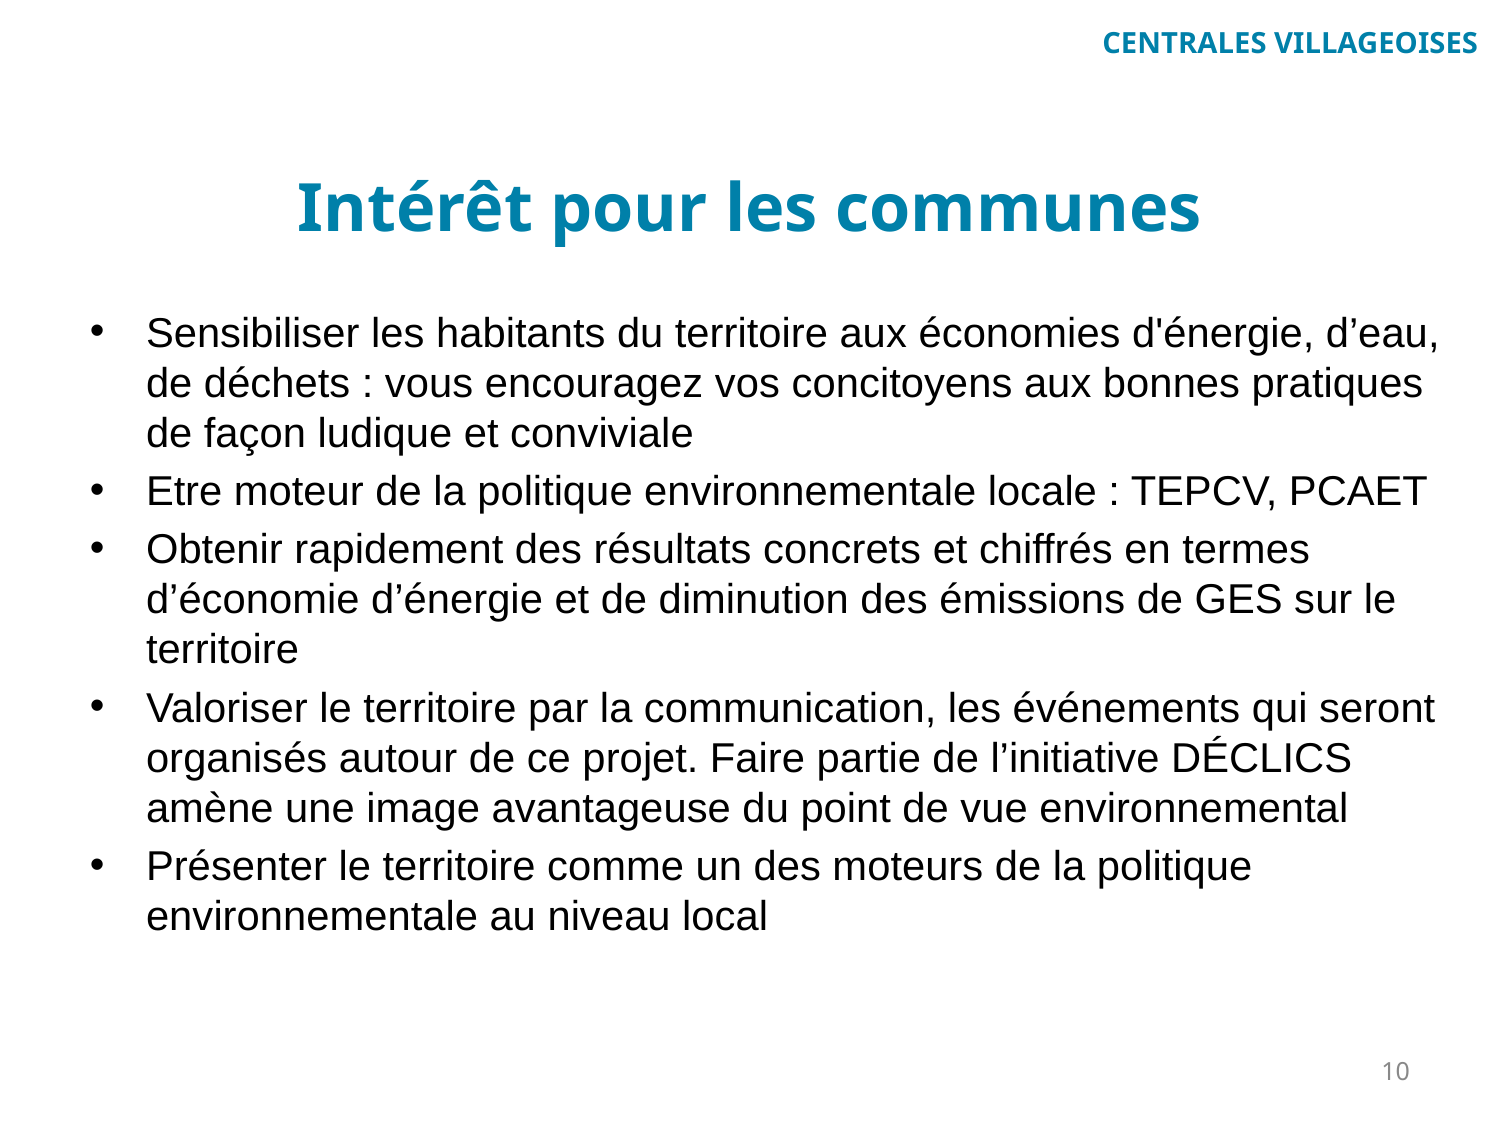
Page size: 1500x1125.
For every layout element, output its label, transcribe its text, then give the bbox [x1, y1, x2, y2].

title Intérêt pour les communes [75, 157, 1425, 282]
slide_number 10 [1074, 1042, 1425, 1103]
list Sensibiliser les habitants du territoire aux économies d'énergie, d’eau, de déchets : vous encouragez vos concitoyens aux bonnes pratiques de façon ludique et conviviale Etre moteur de la politique environnementale locale : TEPCV, PCAET Obtenir rapidement des résultats concrets et chiffrés en termes d’économie d’énergie et de diminution des émissions de GES sur le territoire Valoriser le territoire par la communication, les événements qui seront organisés autour de ce projet. Faire partie de l’initiative DÉCLICS amène une image avantageuse du point de vue environnemental Présenter le territoire comme un des moteurs de la politique environnementale au niveau local [75, 298, 1463, 1005]
